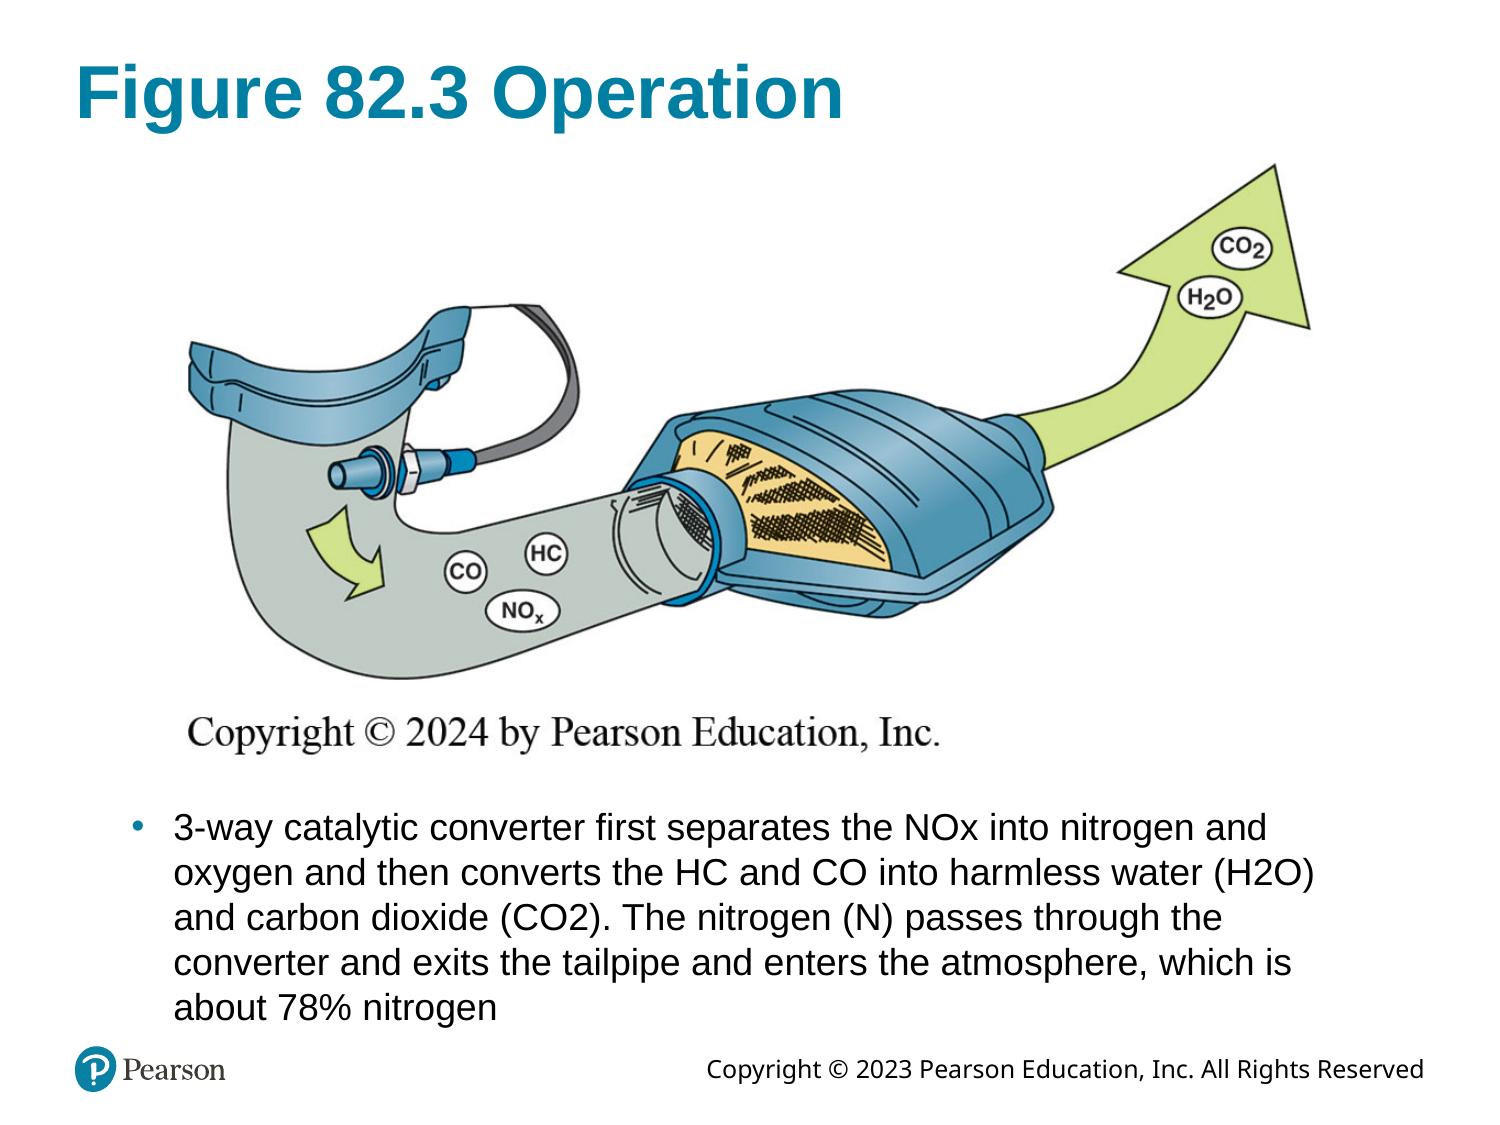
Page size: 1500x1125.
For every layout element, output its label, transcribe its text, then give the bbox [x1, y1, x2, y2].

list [187, 162, 1313, 760]
title Figure 82.3 Operation [75, 36, 1425, 143]
list 3-way catalytic converter first separates the NOx into nitrogen and oxygen and then converts the HC and CO into harmless water (H2O) and carbon dioxide (CO2). The nitrogen (N) passes through the converter and exits the tailpipe and enters the atmosphere, which is about 78% nitrogen [131, 795, 1369, 1038]
